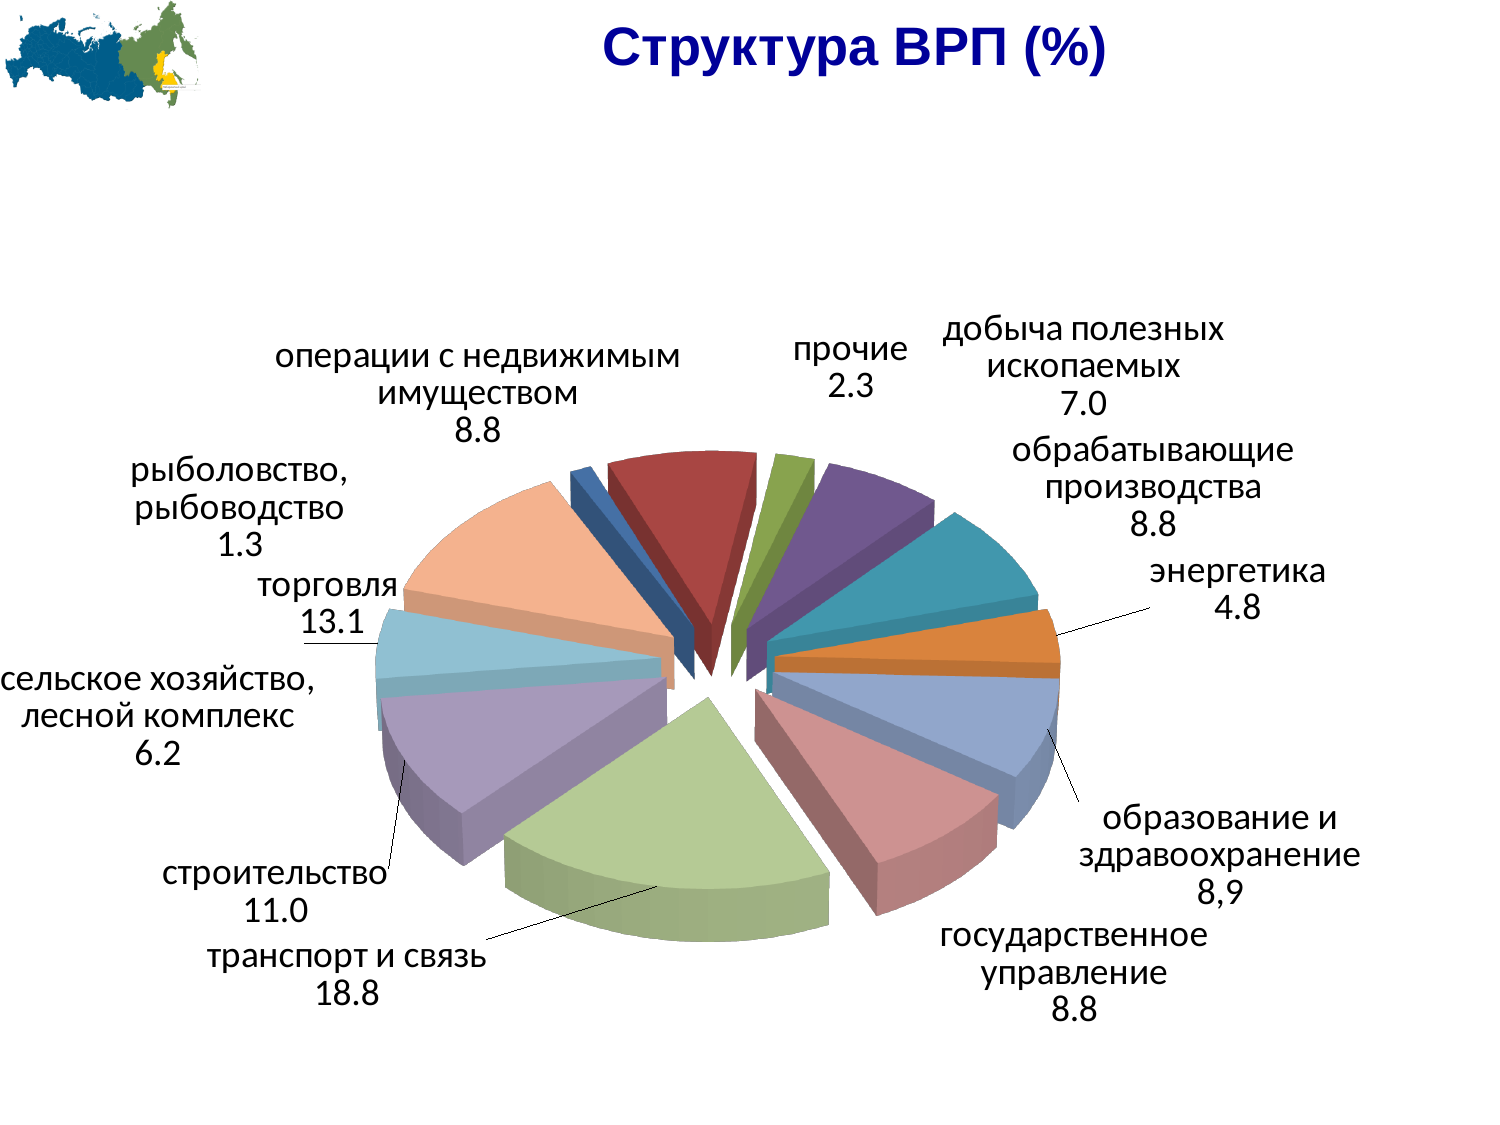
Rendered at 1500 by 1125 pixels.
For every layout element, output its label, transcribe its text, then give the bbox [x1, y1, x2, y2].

chart [0, 175, 1500, 1125]
text_box Структура ВРП (%) [210, 3, 1500, 84]
picture [2, 0, 201, 111]
